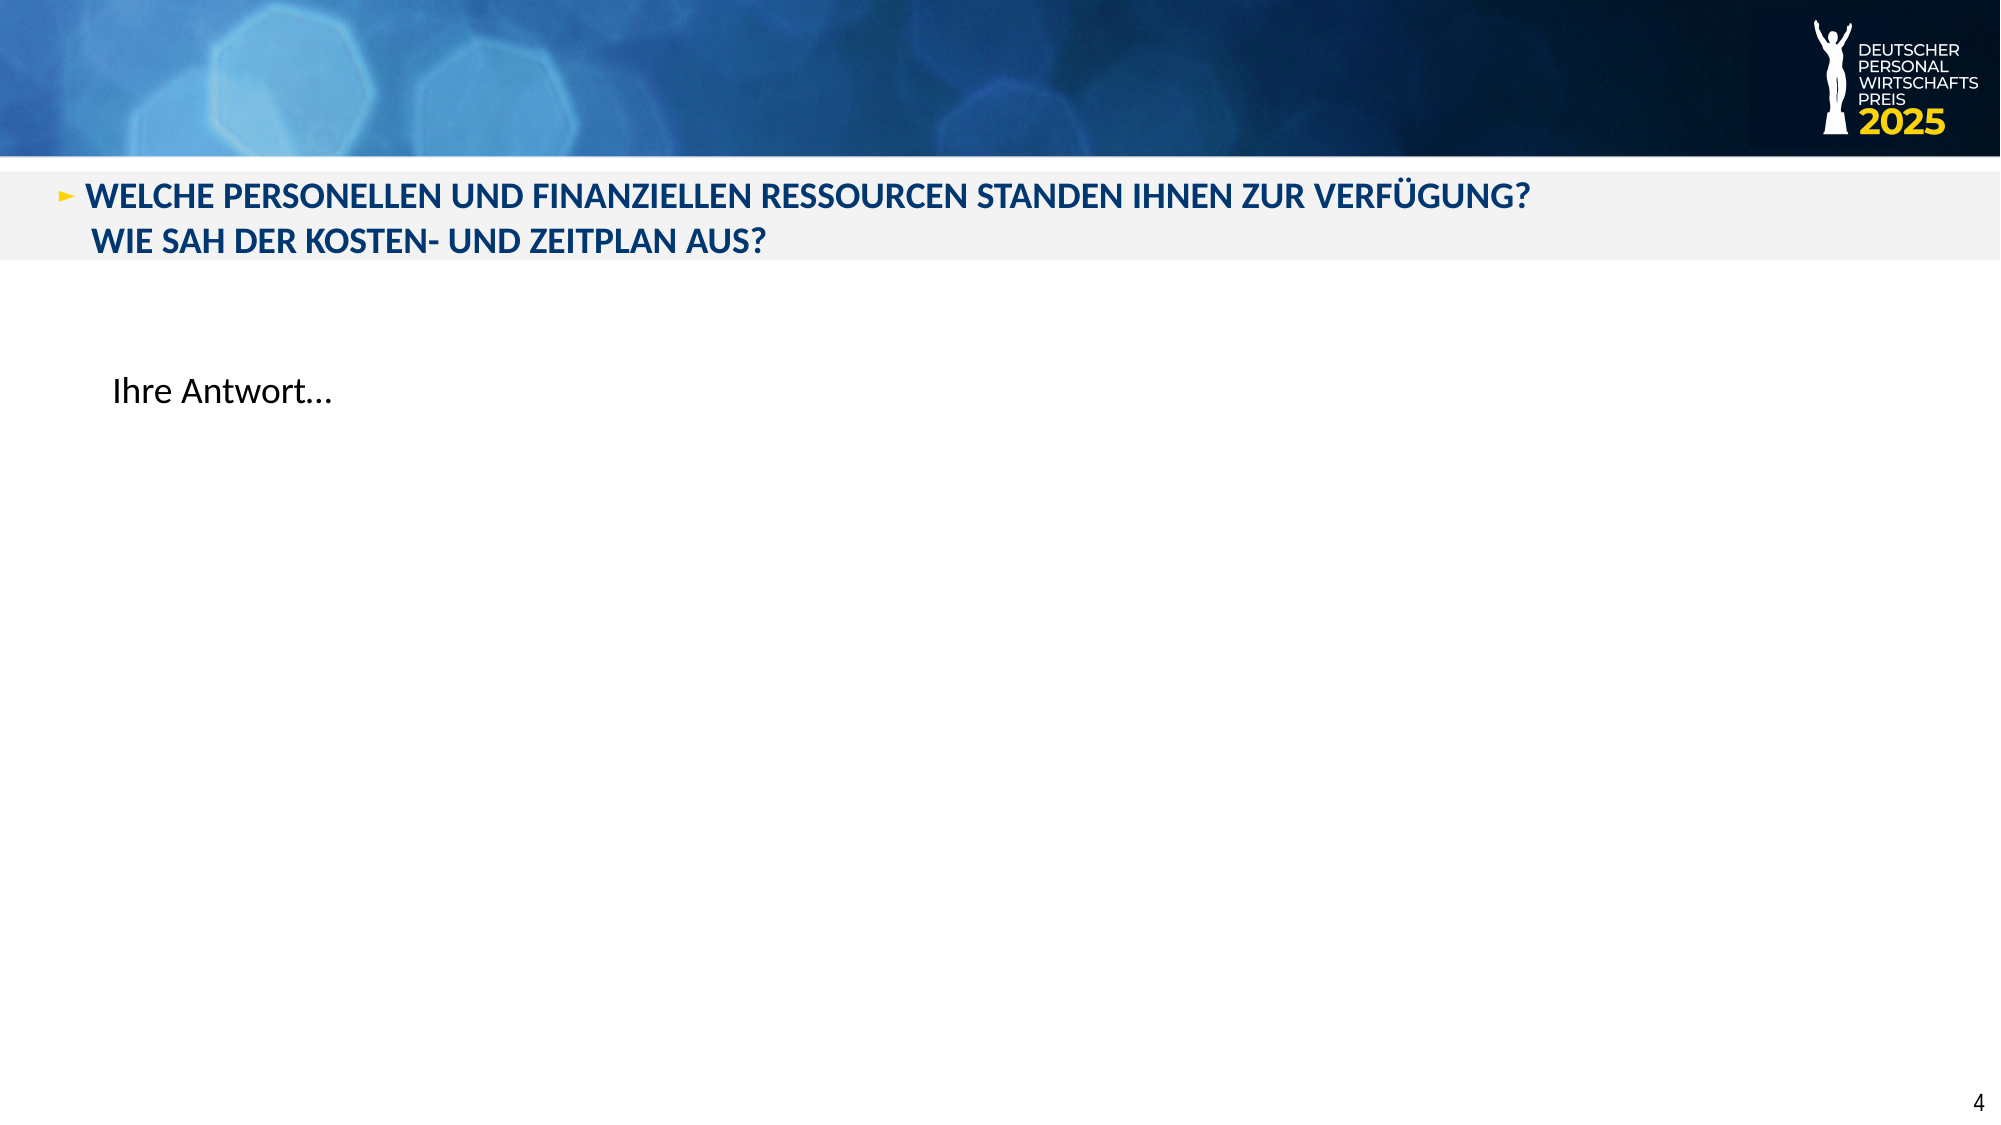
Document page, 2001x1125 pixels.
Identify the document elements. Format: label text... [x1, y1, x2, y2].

text_box Ihre Antwort… [97, 358, 1752, 419]
picture [0, 0, 2000, 165]
